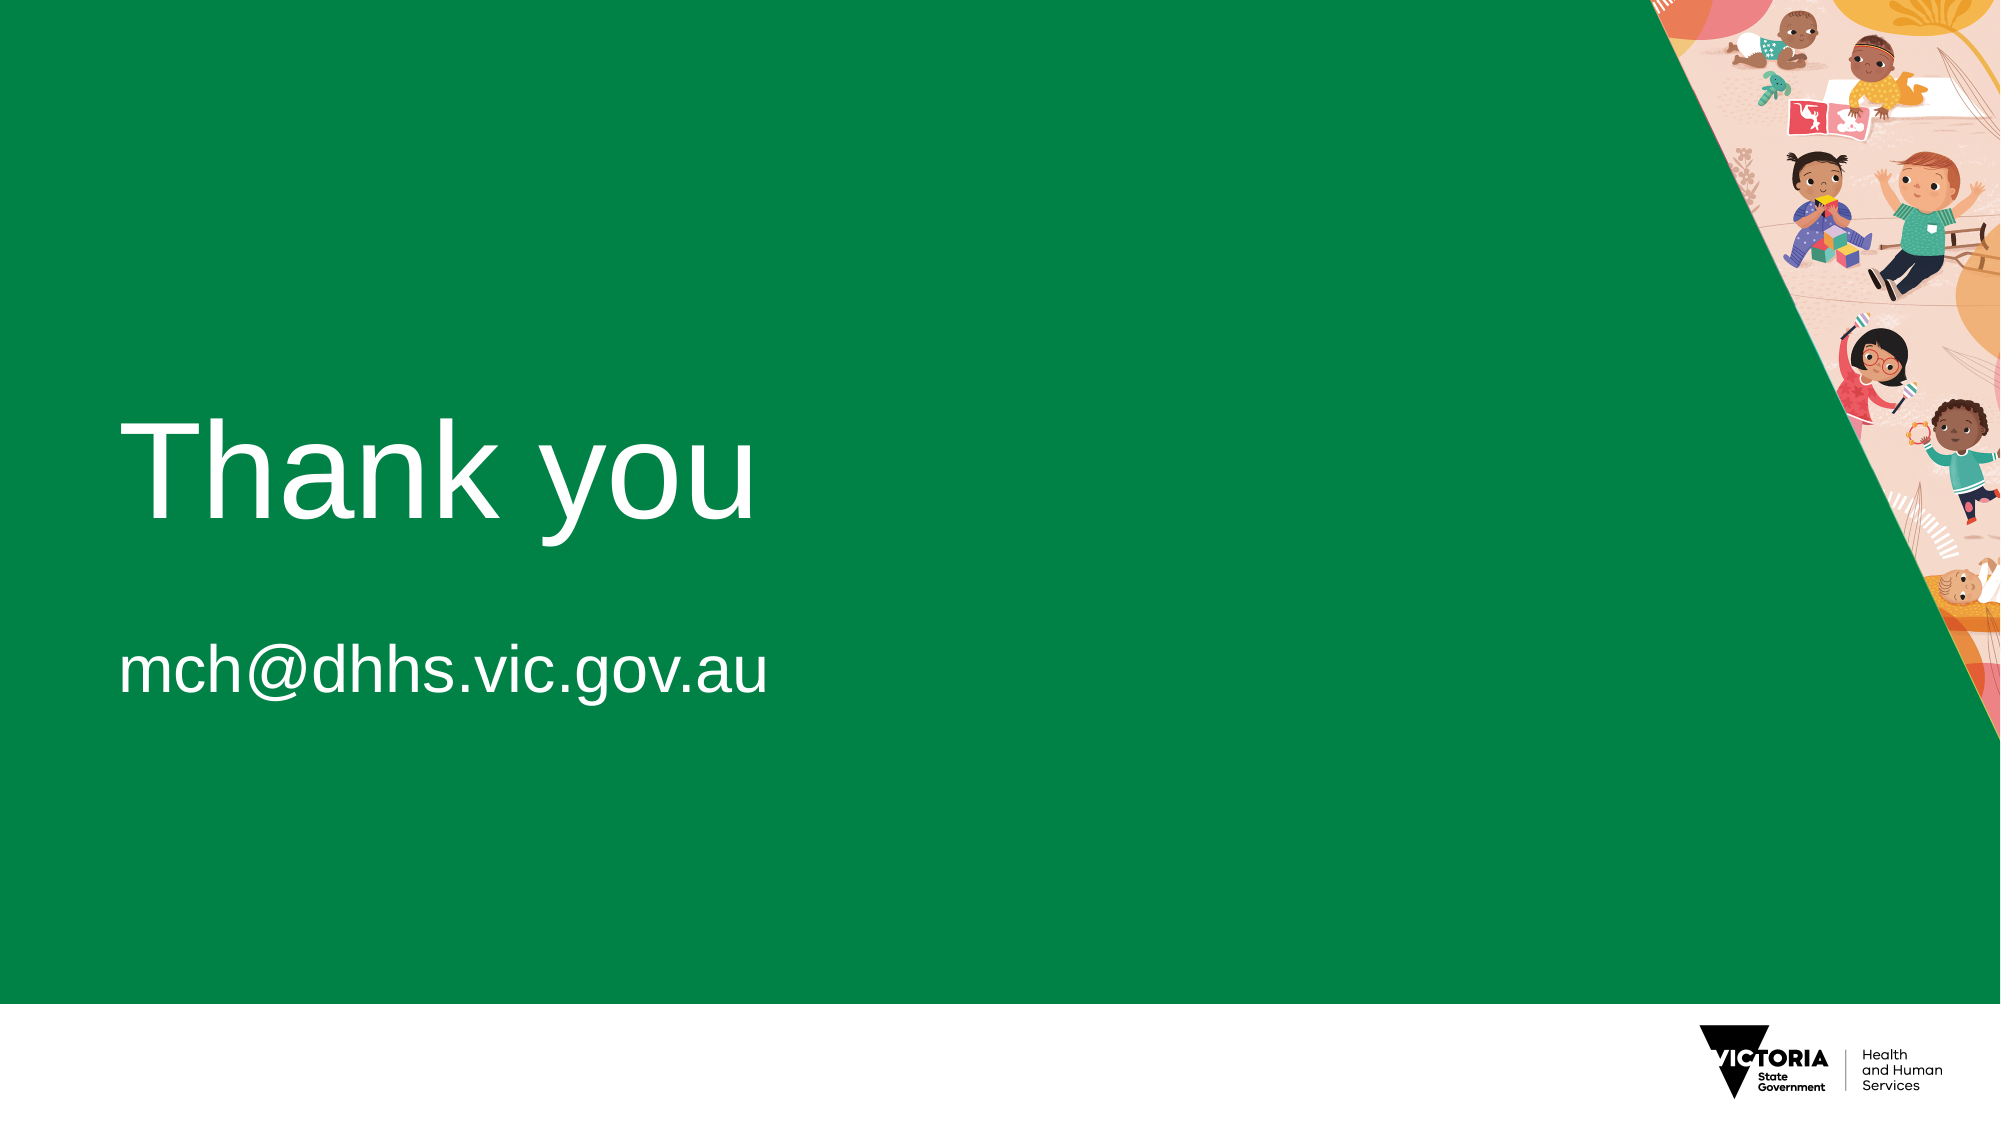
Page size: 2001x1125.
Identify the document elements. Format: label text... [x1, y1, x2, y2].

title Thank you mch@dhhs.vic.gov.au [118, 380, 1672, 639]
picture [0, 0, 2001, 1125]
